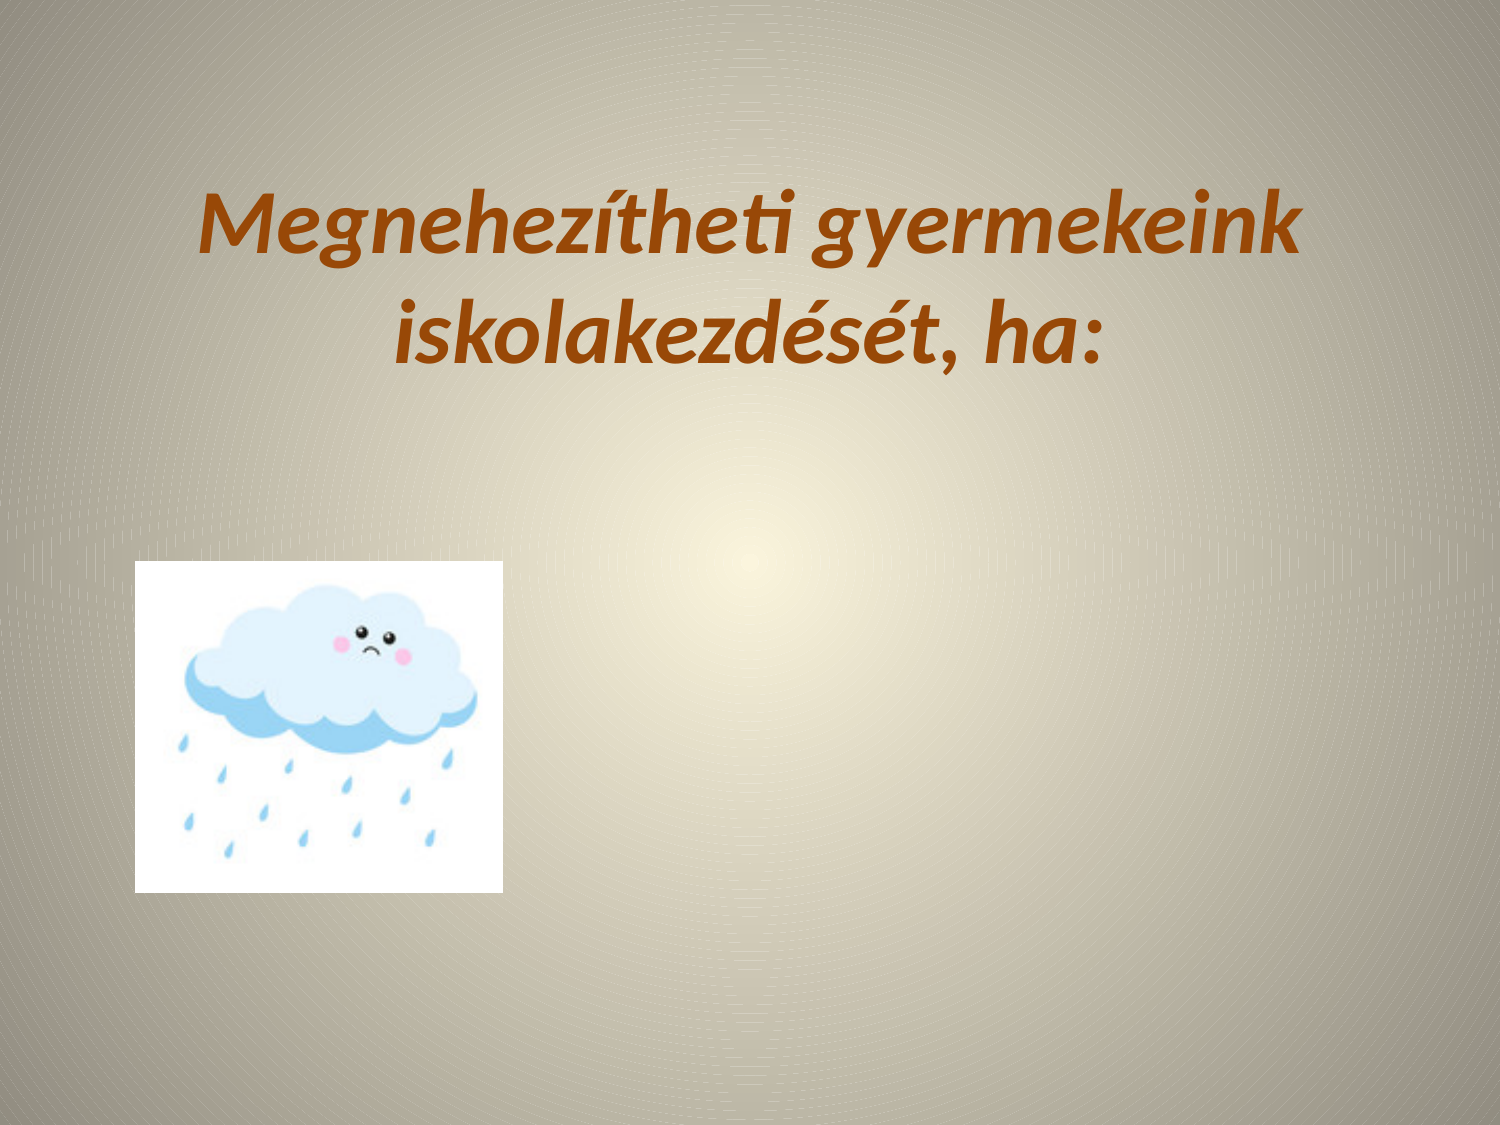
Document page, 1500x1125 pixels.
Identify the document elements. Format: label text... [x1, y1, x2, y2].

title Megnehezítheti gyermekeink iskolakezdését, ha: [112, 99, 1388, 444]
picture [135, 561, 503, 893]
